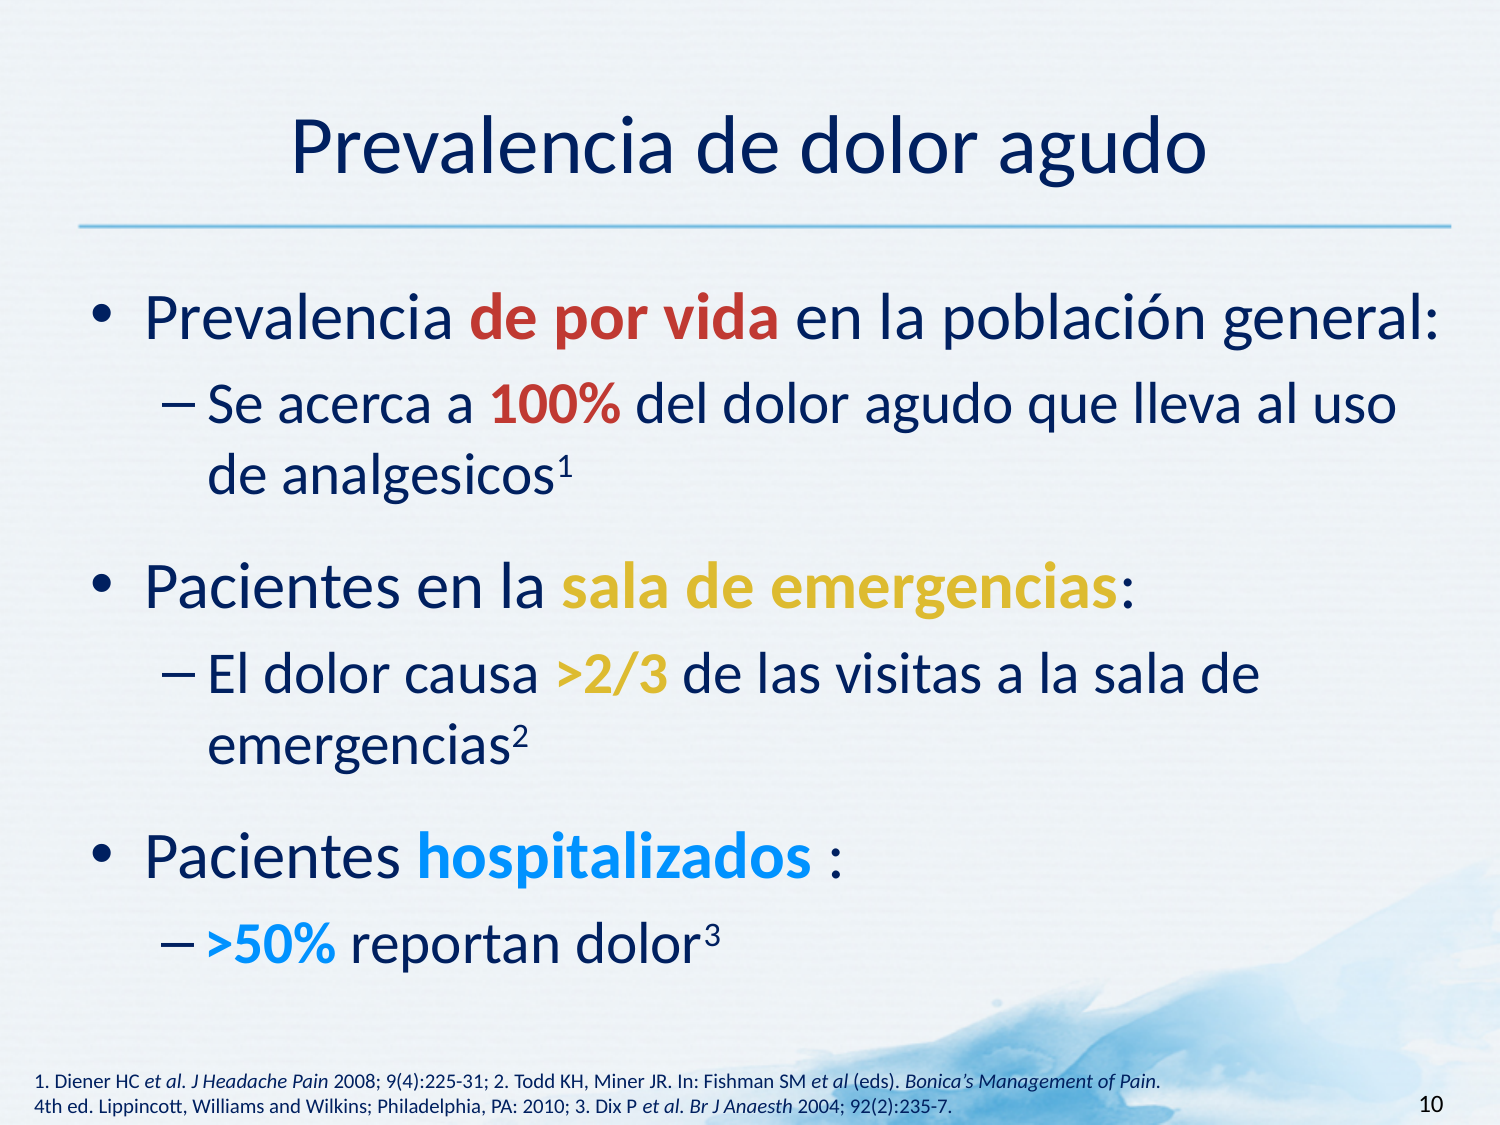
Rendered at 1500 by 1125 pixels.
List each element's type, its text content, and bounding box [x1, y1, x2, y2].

picture [0, 0, 1500, 1125]
list Prevalencia de por vida en la población general: Se acerca a 100% del dolor agudo que lleva al uso de analgesicos1 Pacientes en la sala de emergencias: El dolor causa >2/3 de las visitas a la sala de emergencias2 Pacientes hospitalizados : >50% reportan dolor3 [75, 264, 1471, 1008]
text_box 1. Diener HC et al. J Headache Pain 2008; 9(4):225-31; 2. Todd KH, Miner JR. In: Fishman SM et al (eds). Bonica’s Management of Pain. 4th ed. Lippincott, Williams and Wilkins; Philadelphia, PA: 2010; 3. Dix P et al. Br J Anaesth 2004; 92(2):235-7. [19, 1060, 1213, 1125]
title Prevalencia de dolor agudo [75, 54, 1425, 242]
slide_number 10 [1108, 1057, 1459, 1118]
